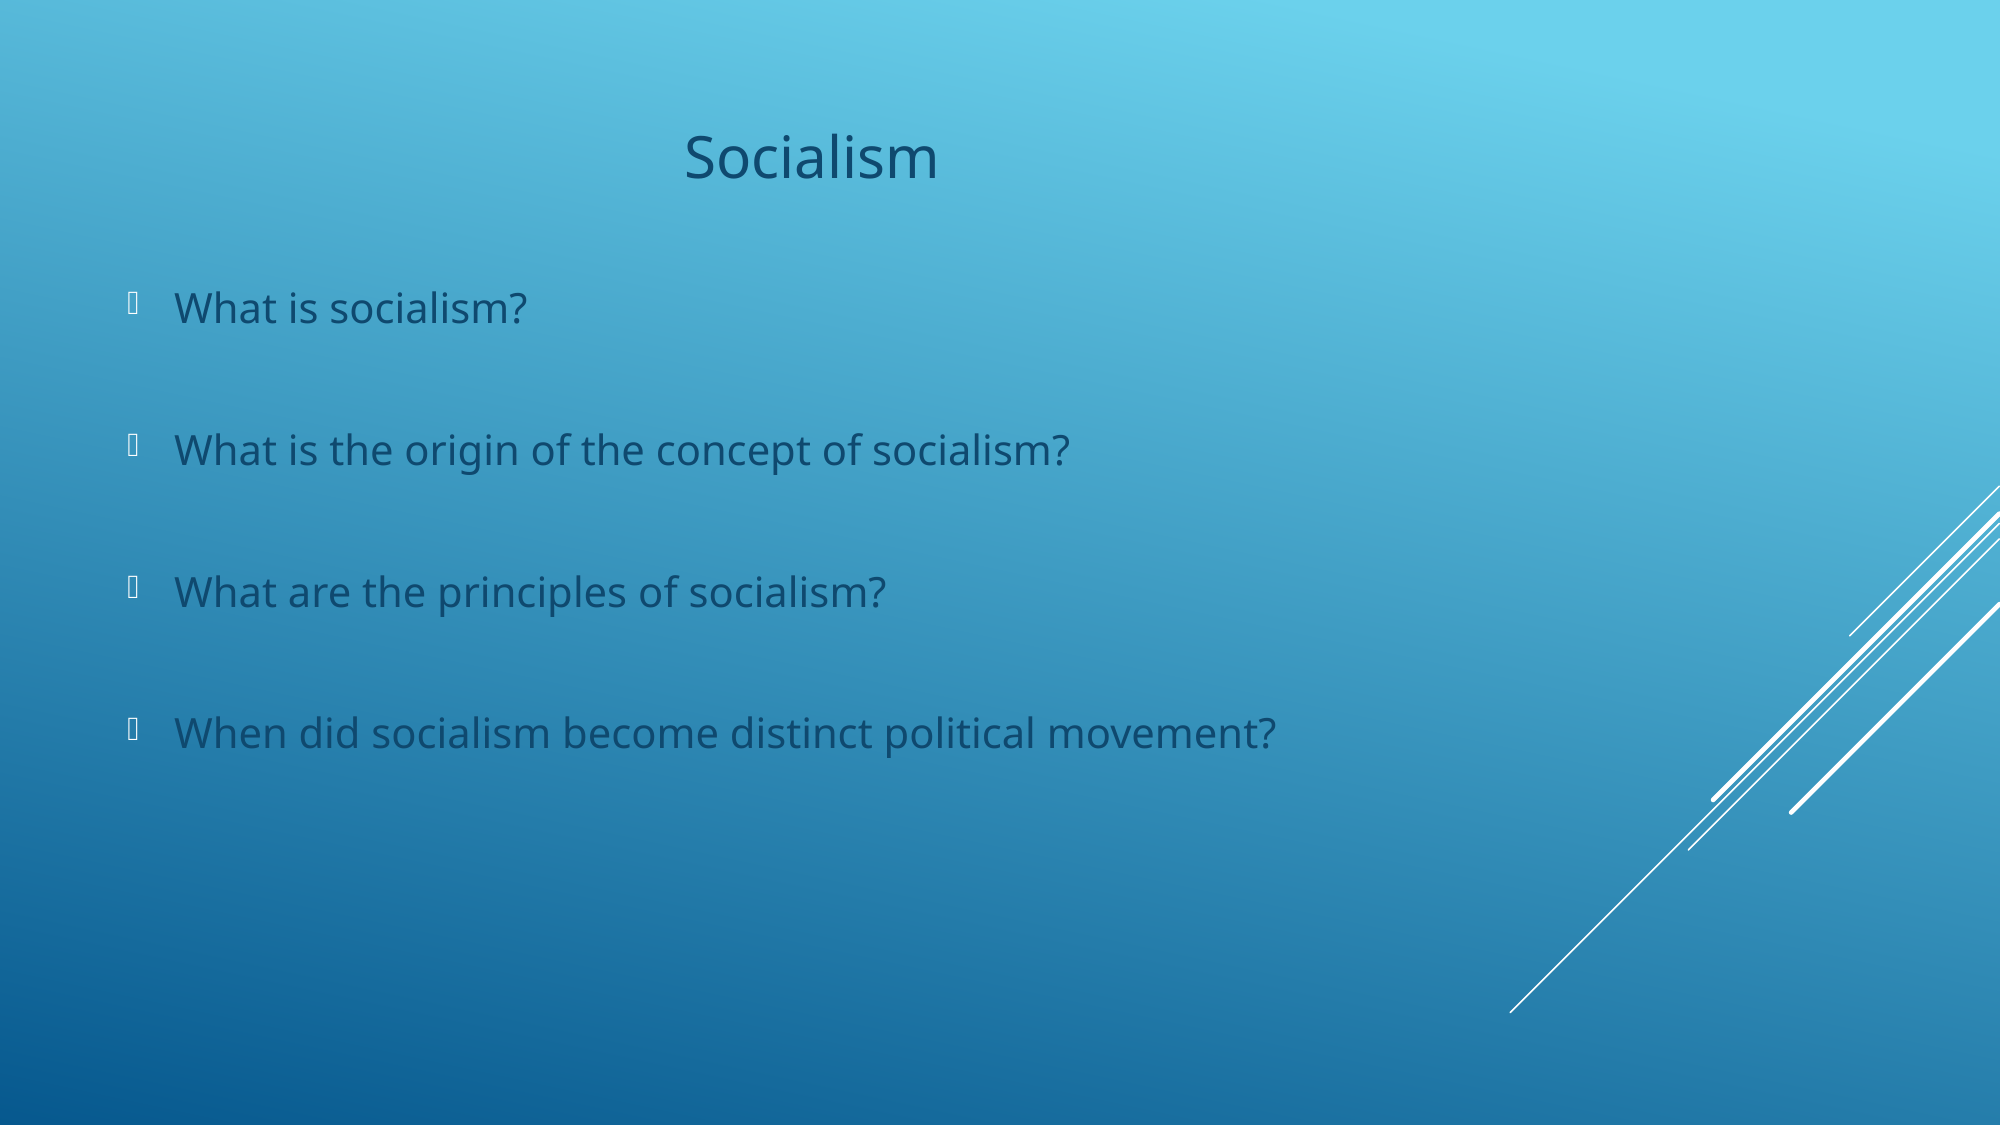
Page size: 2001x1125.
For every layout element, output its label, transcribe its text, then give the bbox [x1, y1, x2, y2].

list Socialism What is socialism? What is the origin of the concept of socialism? What are the principles of socialism? When did socialism become distinct political movement? [112, 112, 1513, 838]
